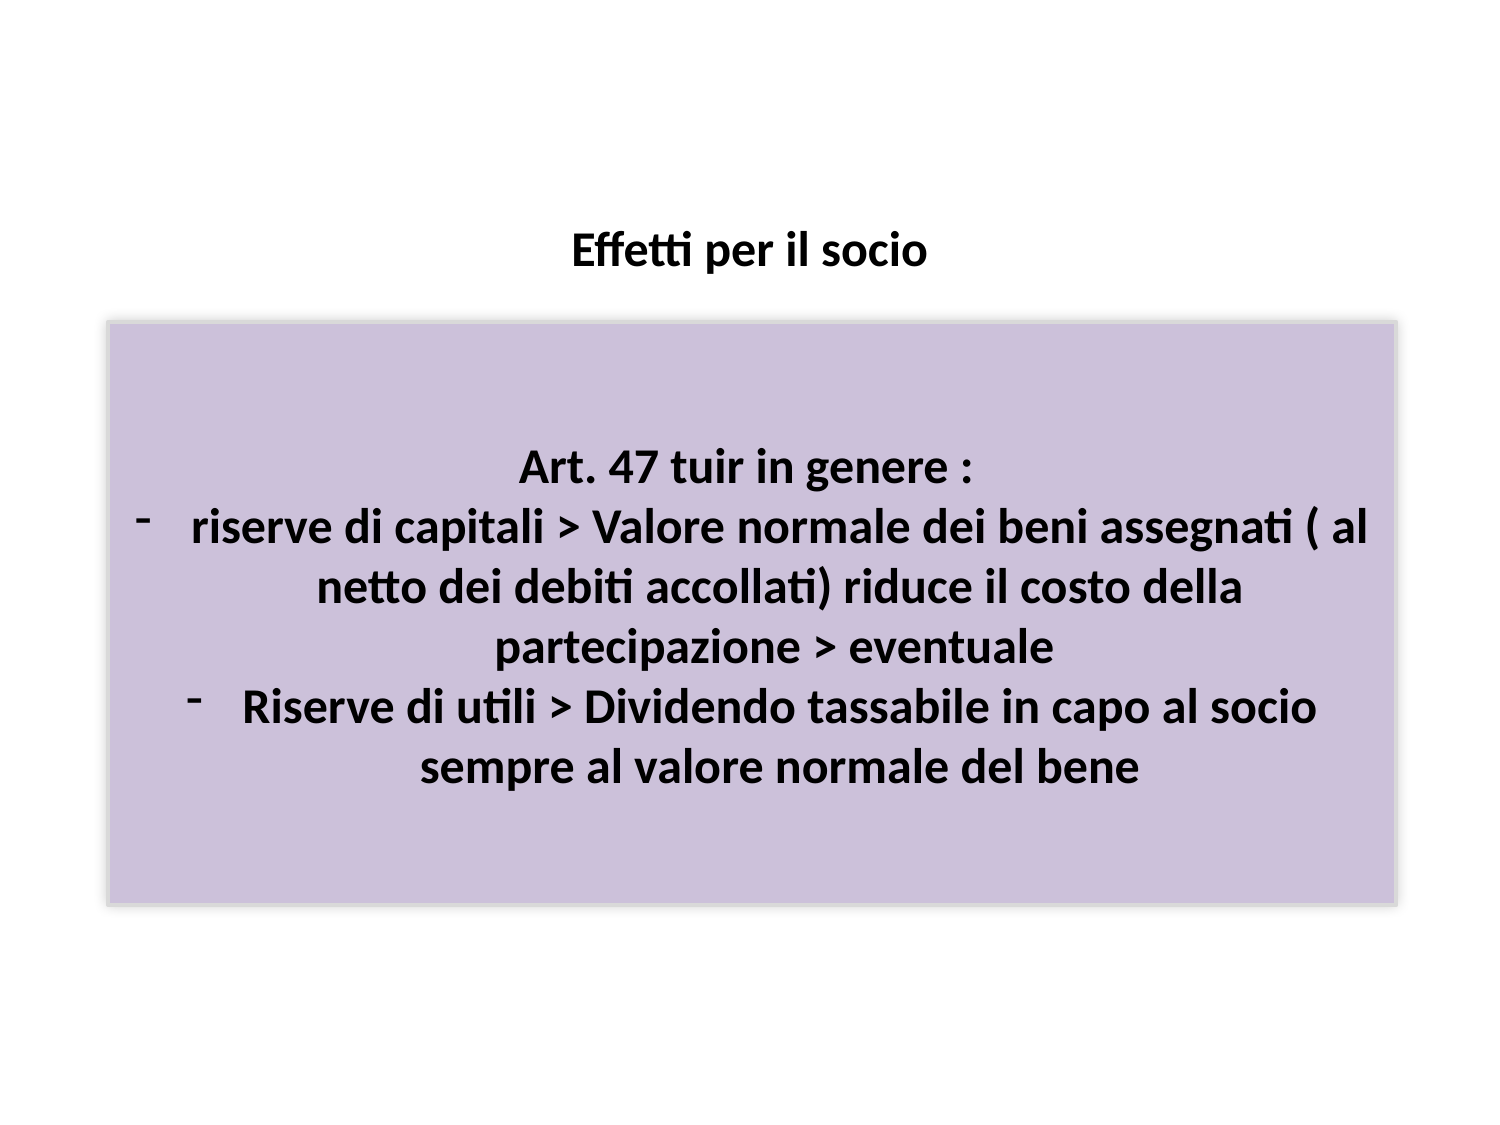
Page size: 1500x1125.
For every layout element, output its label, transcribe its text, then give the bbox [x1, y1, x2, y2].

title Effetti per il socio [0, 201, 1500, 291]
text_box Art. 47 tuir in genere : riserve di capitali > Valore normale dei beni assegnati ( al netto dei debiti accollati) riduce il costo della partecipazione > eventuale Riserve di utili > Dividendo tassabile in capo al socio sempre al valore normale del bene [106, 320, 1398, 907]
